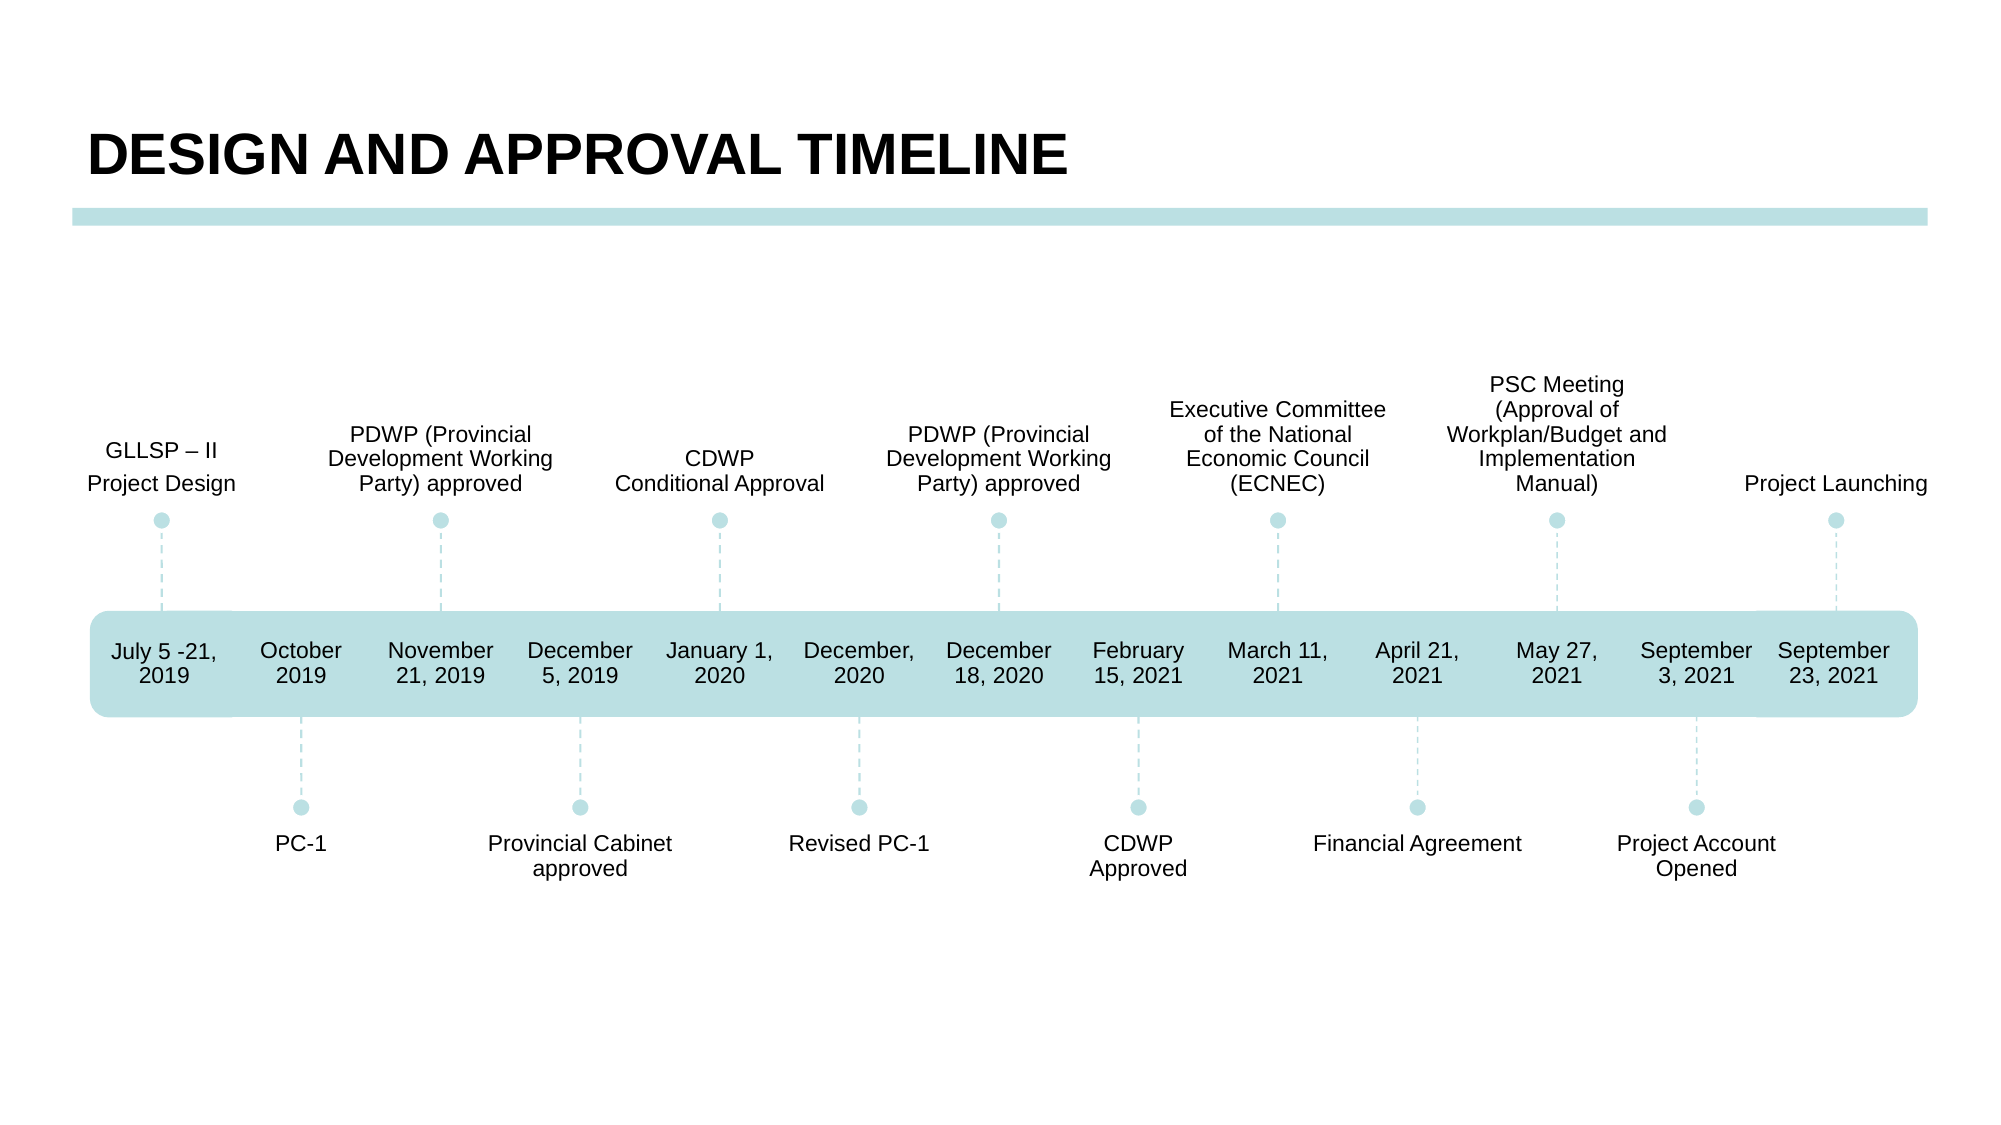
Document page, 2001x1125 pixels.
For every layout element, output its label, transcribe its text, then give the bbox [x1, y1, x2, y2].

text_box DESIGN AND APPROVAL TIMELINE [72, 108, 1196, 148]
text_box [45, 151, 1953, 1125]
